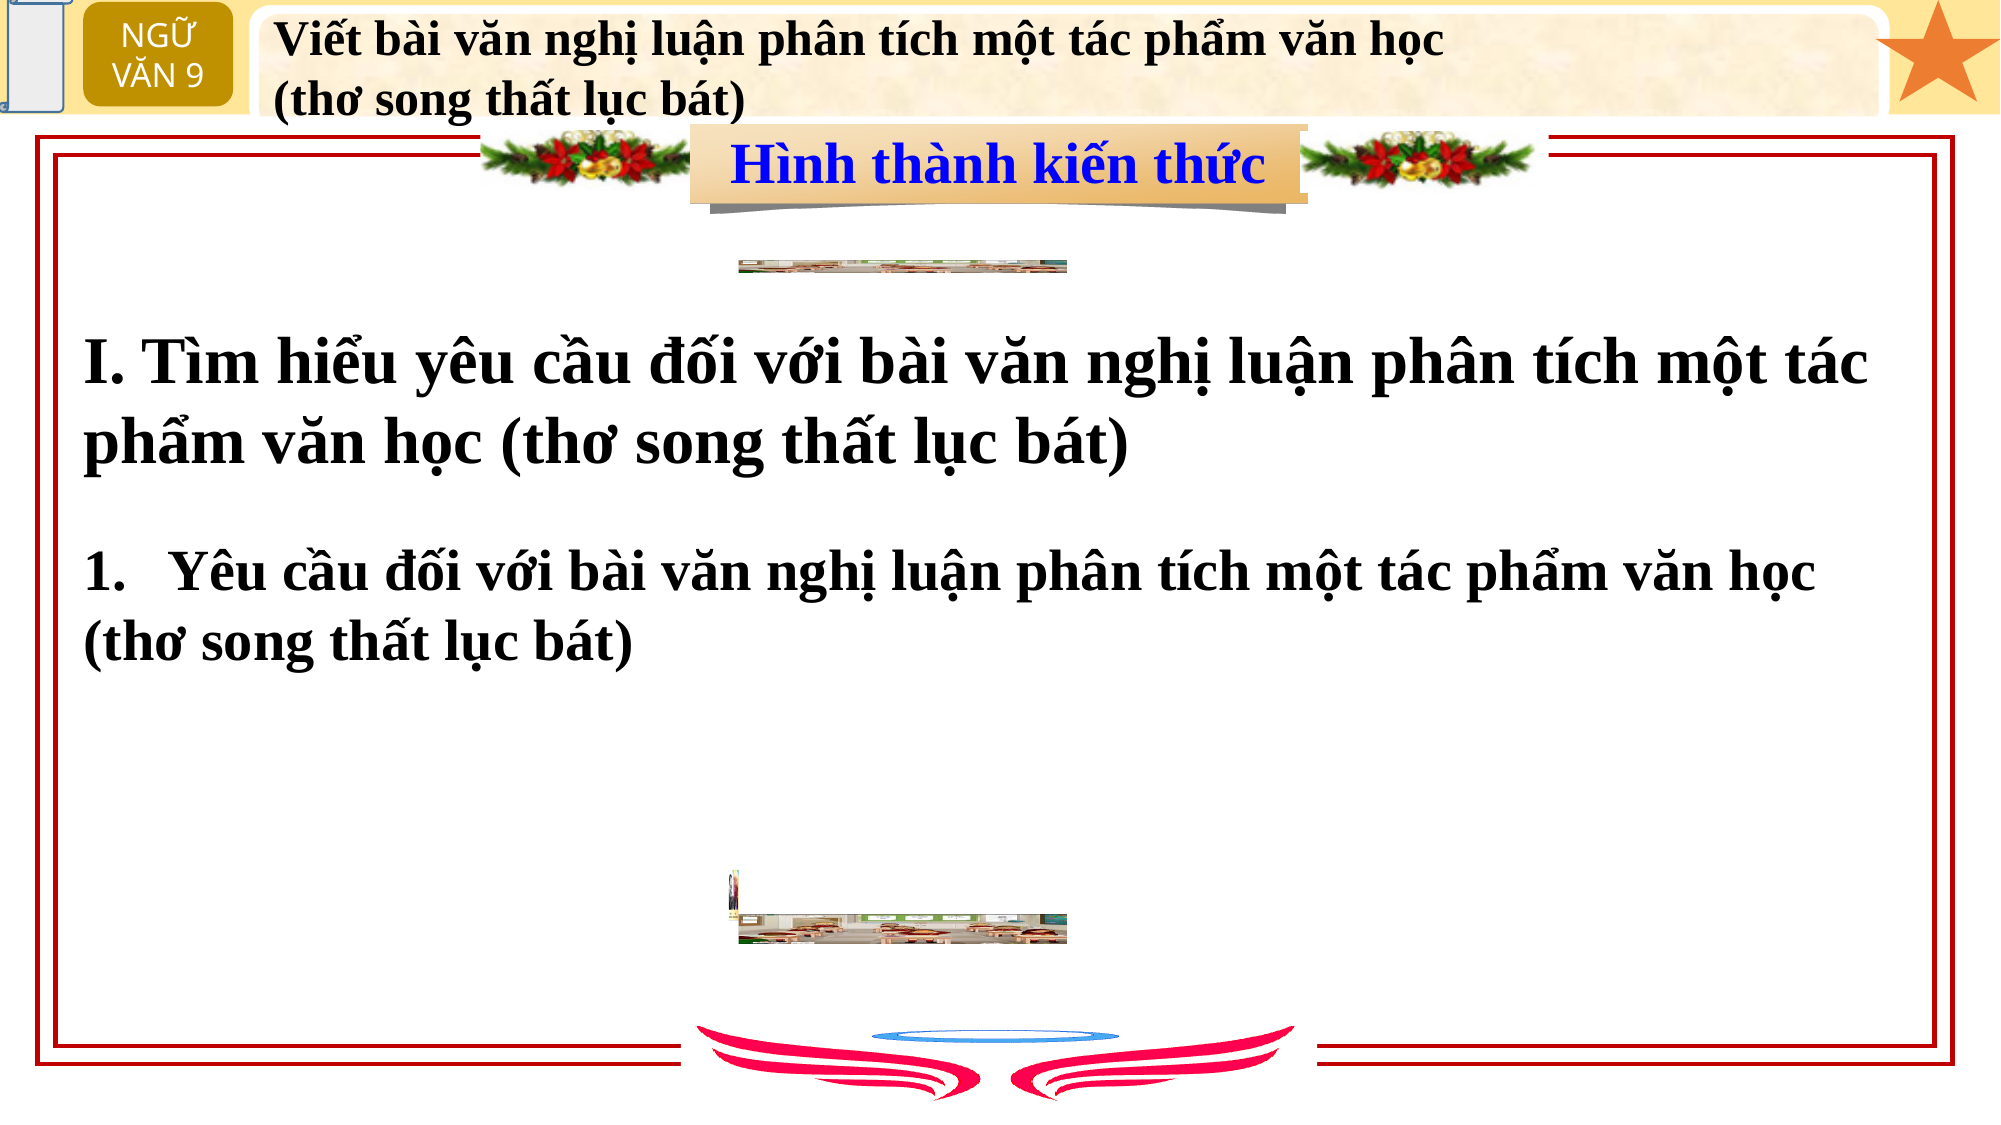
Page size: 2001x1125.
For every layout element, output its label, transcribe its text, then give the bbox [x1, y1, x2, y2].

text_box I. Tìm hiểu yêu cầu đối với bài văn nghị luận phân tích một tác phẩm văn học (thơ song thất lục bát) [68, 309, 1922, 485]
text_box NGỮ VĂN 9 [82, 0, 235, 108]
picture [738, 260, 1067, 273]
text_box [0, 0, 1936, 116]
text_box Hình thành kiến thức [716, 117, 1282, 124]
text_box Yêu cầu đối với bài văn nghị luận phân tích một tác phẩm văn học (thơ song thất lục bát) [68, 524, 1966, 680]
text_box [1871, 0, 2000, 105]
text_box [0, 0, 74, 114]
text_box [1940, 0, 2000, 37]
picture [680, 1026, 1318, 1102]
text_box [1887, 42, 2000, 116]
picture [480, 124, 1549, 214]
text_box [1318, 680, 1953, 1065]
text_box [1549, 136, 1953, 524]
text_box Viết bài văn nghị luận phân tích một tác phẩm văn học (thơ song thất lục bát) [257, 12, 1880, 118]
picture [728, 870, 1067, 944]
text_box [36, 136, 680, 1065]
